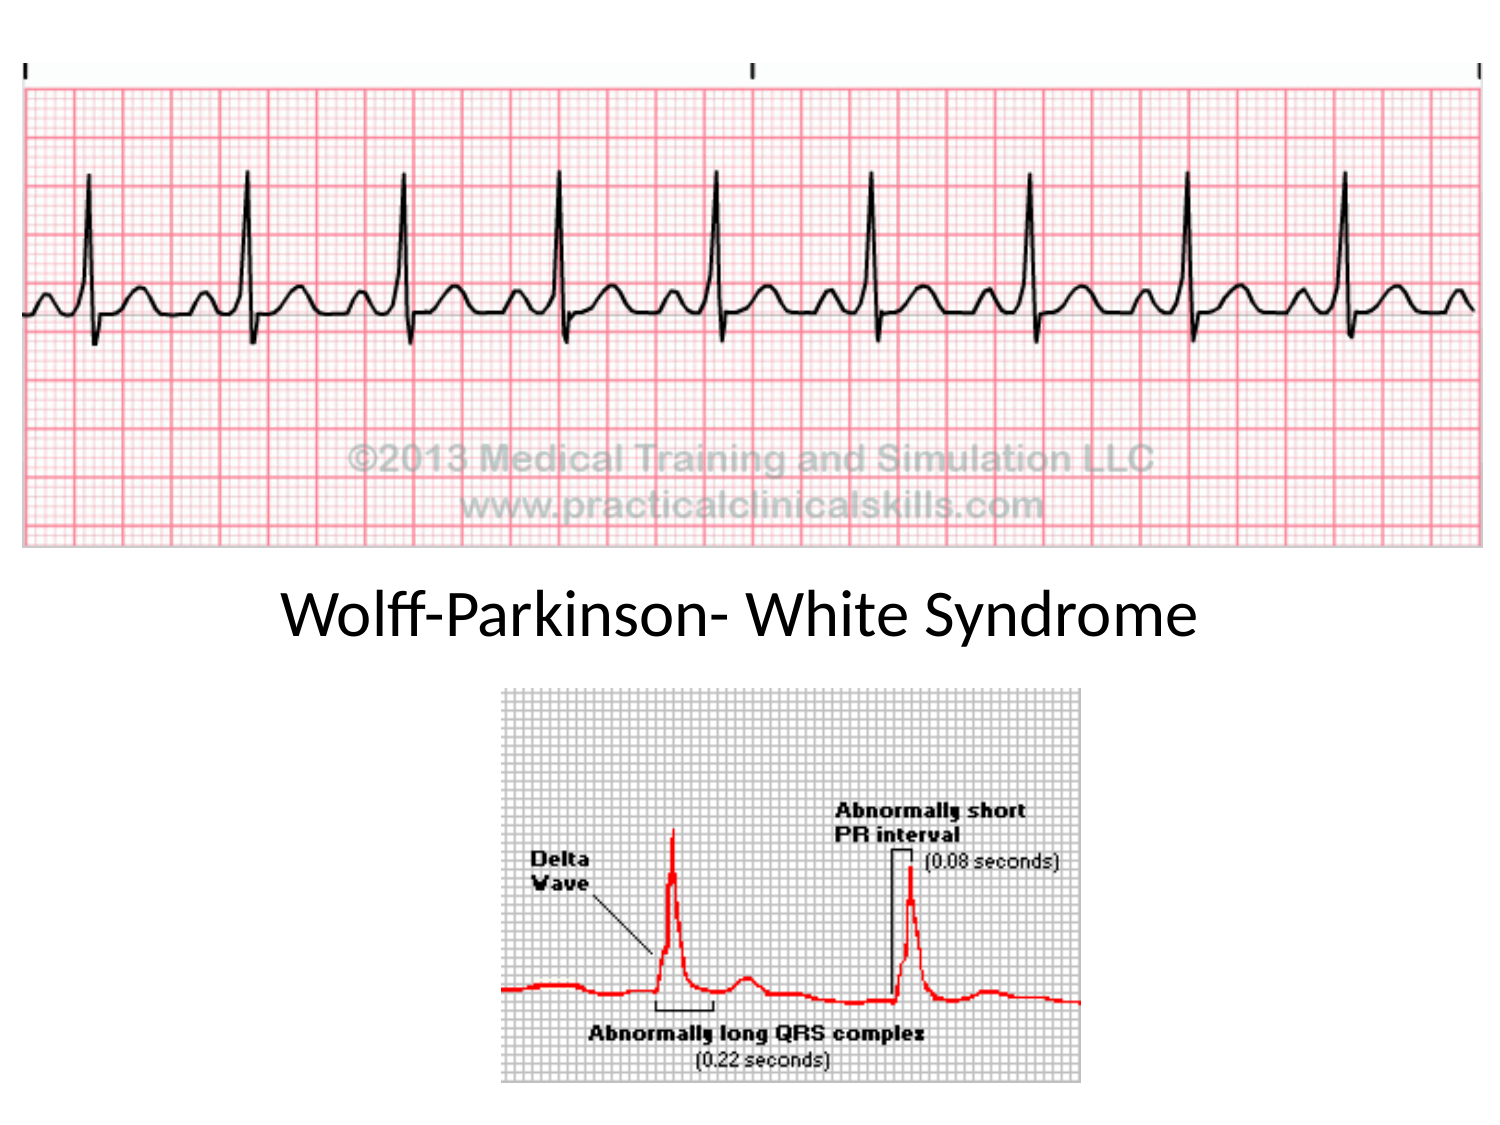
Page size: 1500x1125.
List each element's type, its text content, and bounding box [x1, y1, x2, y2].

picture [501, 688, 1081, 1083]
text_box Wolff-Parkinson- White Syndrome [265, 562, 1329, 658]
picture [21, 63, 1483, 548]
